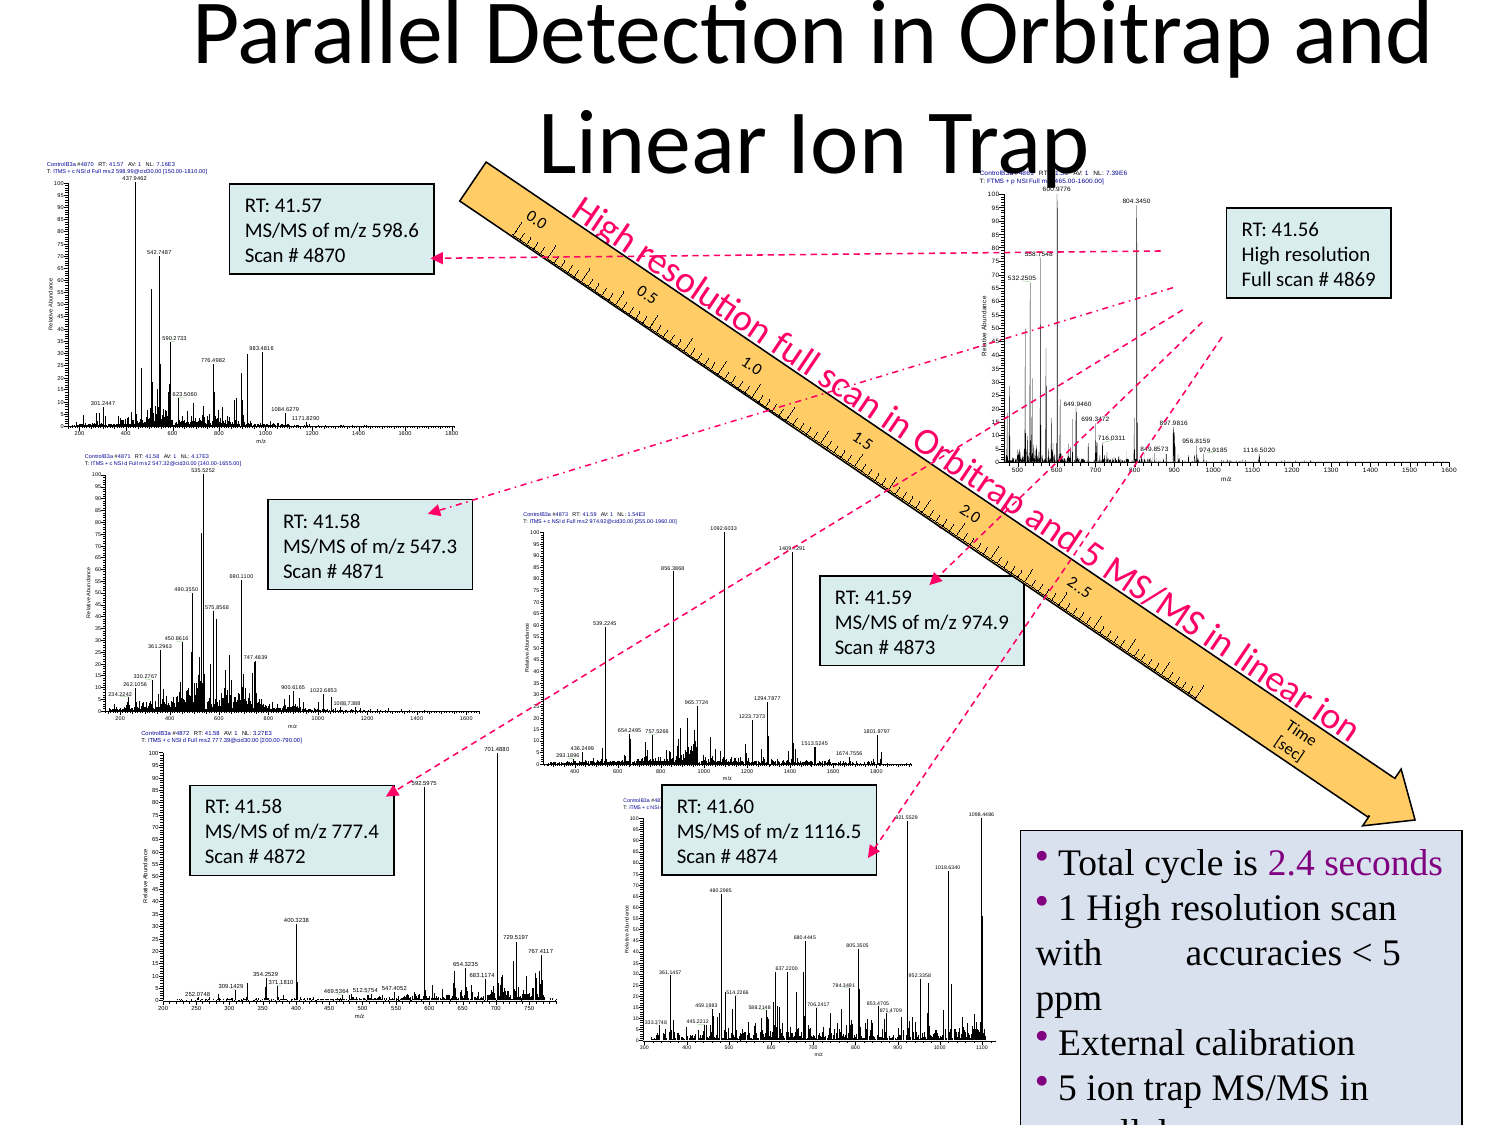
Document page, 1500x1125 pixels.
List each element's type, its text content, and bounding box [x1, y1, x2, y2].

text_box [385, 250, 1223, 859]
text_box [45, 159, 1034, 1062]
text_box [1226, 452, 1477, 821]
text_box Total cycle is 2.4 seconds 1 High resolution scan with accuracies < 5 ppm External calibration 5 ion trap MS/MS in parallel [1020, 830, 1462, 1125]
picture [1034, 168, 1461, 452]
title Parallel Detection in Orbitrap and Linear Ion Trap [128, 0, 1500, 164]
